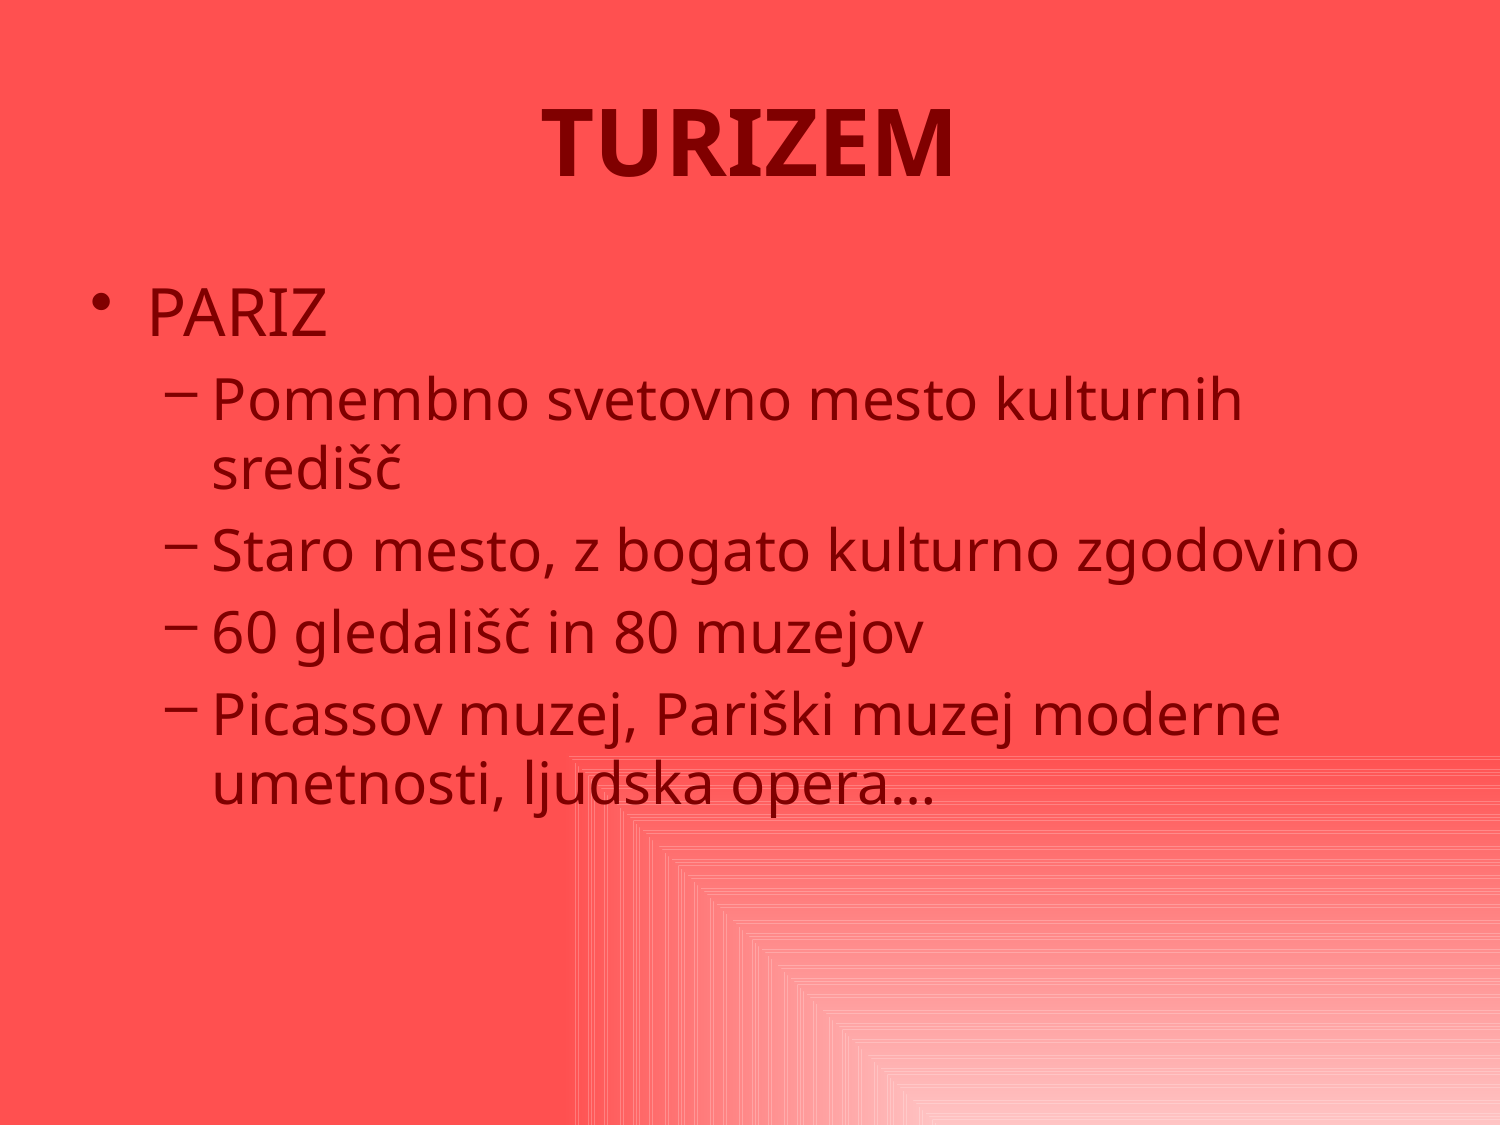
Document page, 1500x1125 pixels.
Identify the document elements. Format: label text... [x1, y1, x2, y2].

title TURIZEM [75, 45, 1425, 233]
list PARIZ Pomembno svetovno mesto kulturnih središč Staro mesto, z bogato kulturno zgodovino 60 gledališč in 80 muzejov Picassov muzej, Pariški muzej moderne umetnosti, ljudska opera… [75, 262, 1425, 1005]
